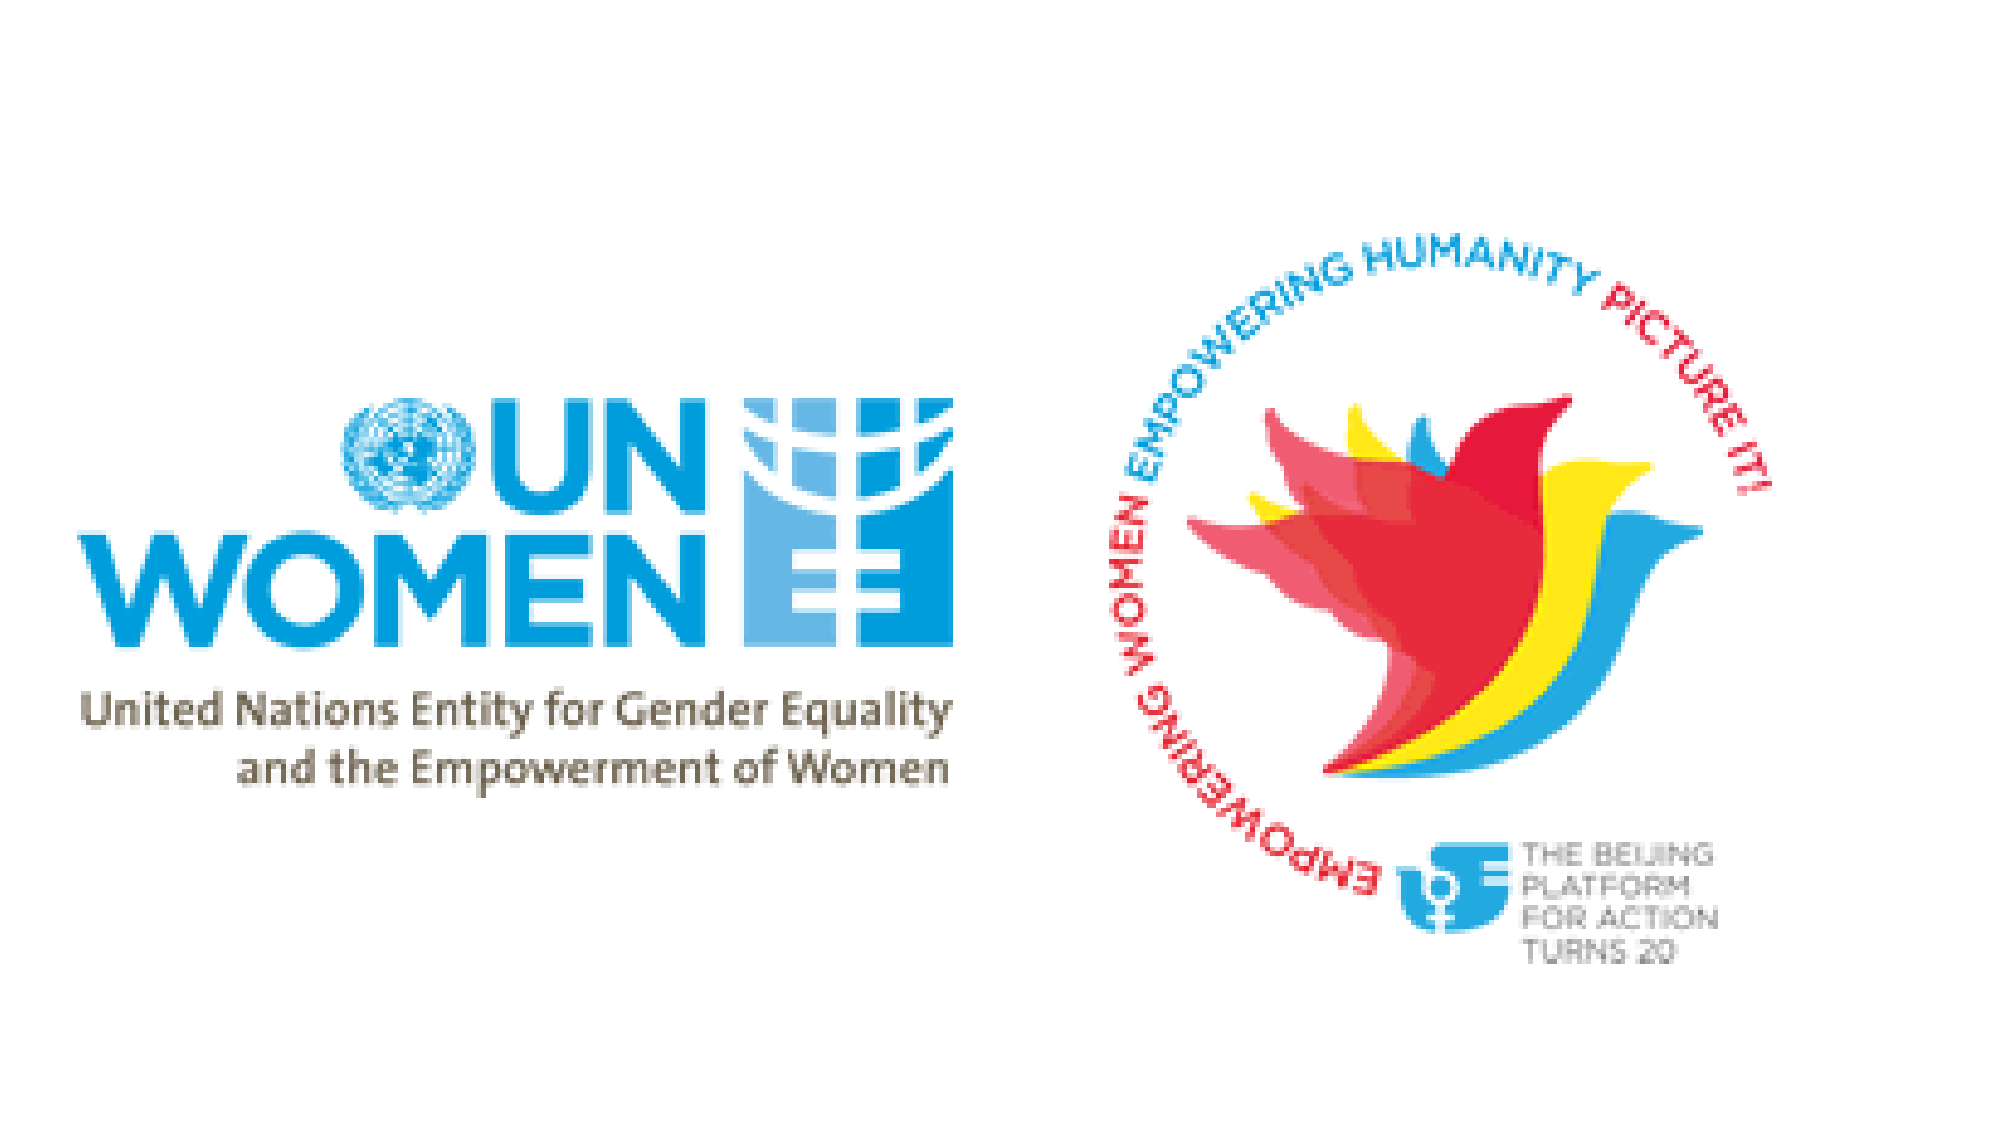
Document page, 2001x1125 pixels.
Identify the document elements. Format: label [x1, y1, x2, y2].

picture [77, 233, 1772, 964]
